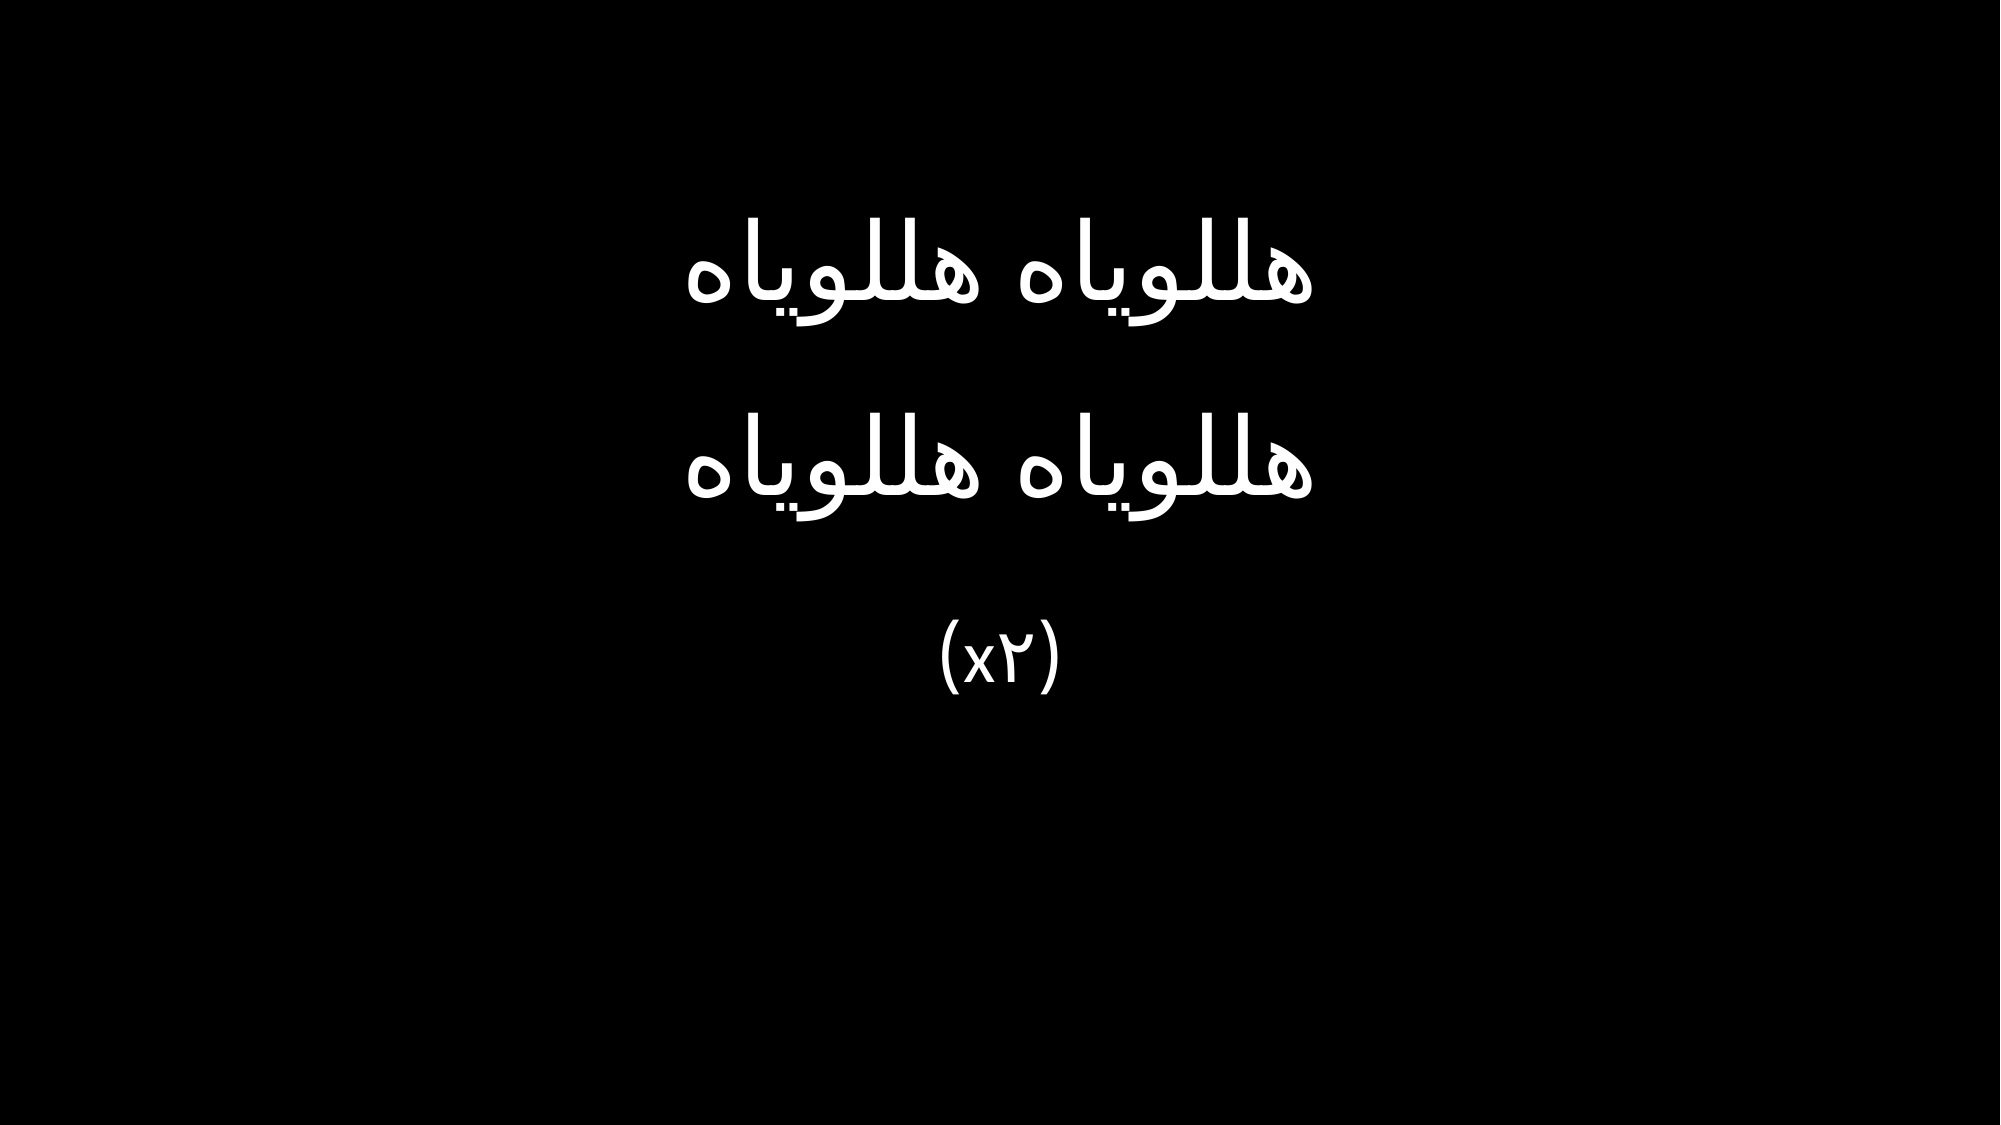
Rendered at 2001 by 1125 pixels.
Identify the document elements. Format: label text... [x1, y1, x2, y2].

text_box هللویاه هللویاه هللویاه هللویاه (x۲) [0, 0, 2000, 1125]
